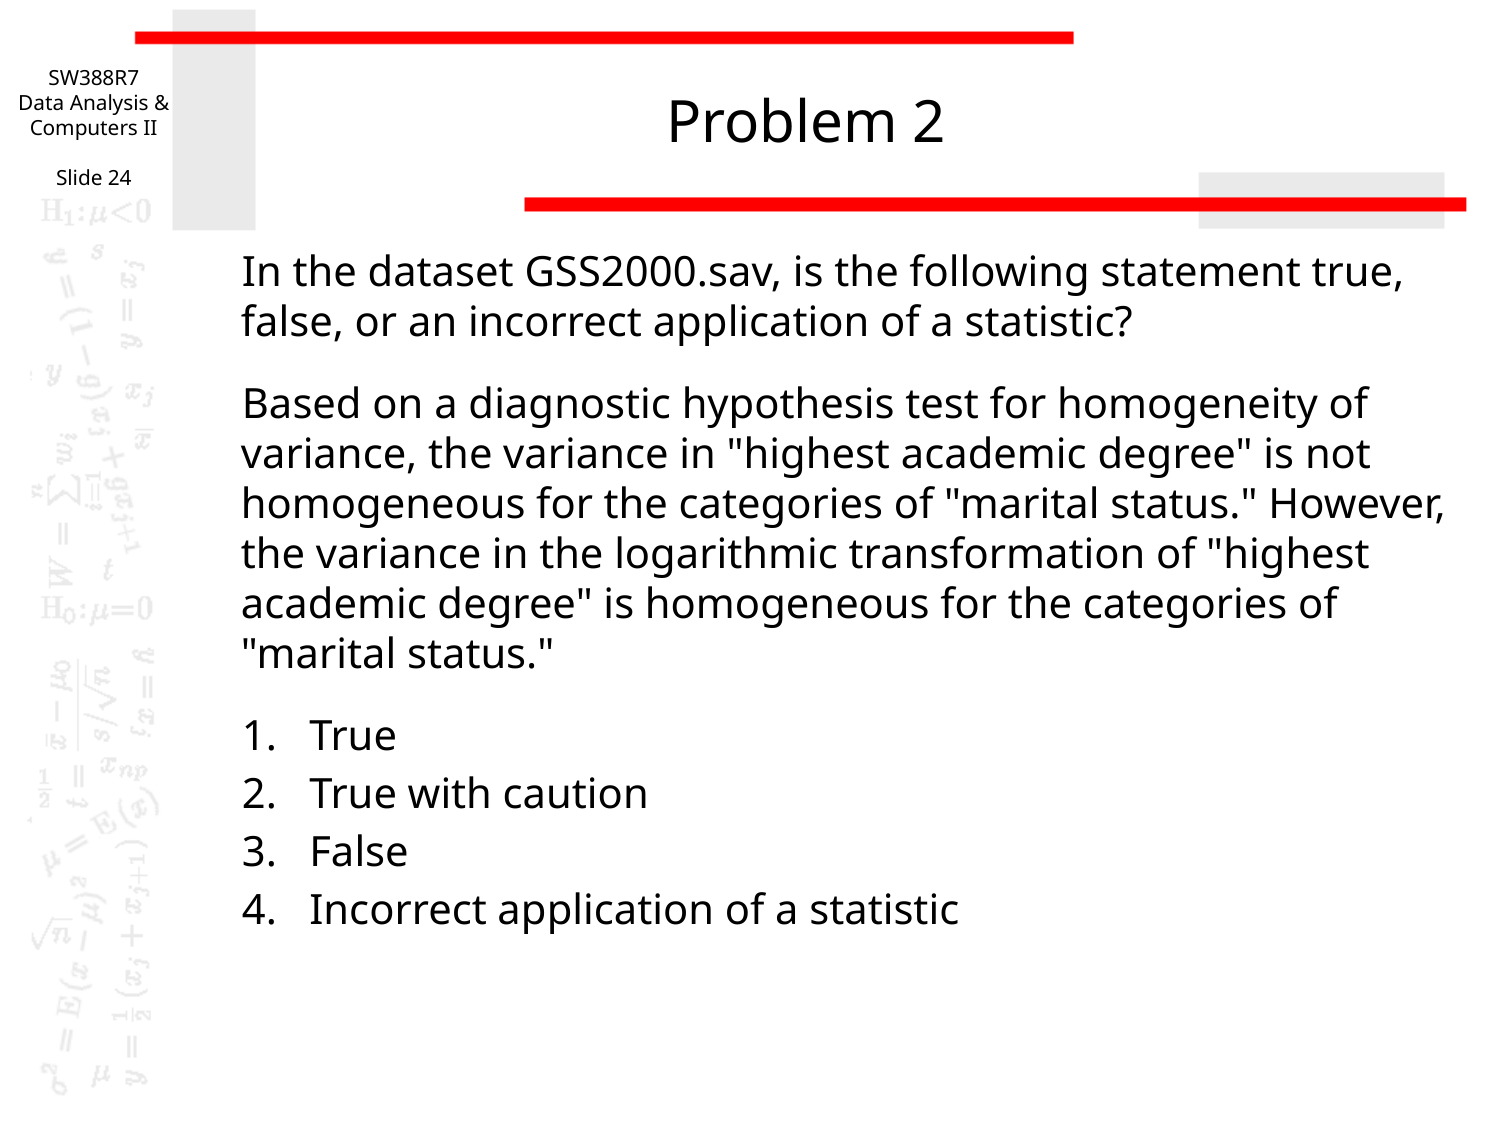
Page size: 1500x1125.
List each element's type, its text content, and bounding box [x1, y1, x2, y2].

list In the dataset GSS2000.sav, is the following statement true, false, or an incorrect application of a statistic? Based on a diagnostic hypothesis test for homogeneity of variance, the variance in "highest academic degree" is not homogeneous for the categories of "marital status." However, the variance in the logarithmic transformation of "highest academic degree" is homogeneous for the categories of "marital status." 1. True 2. True with caution 3. False 4. Incorrect application of a statistic [225, 237, 1468, 1100]
slide_number SW388R7 Data Analysis & Computers II Slide 24 [0, 50, 187, 200]
picture [18, 0, 1500, 1108]
title Problem 2 [187, 50, 1425, 200]
